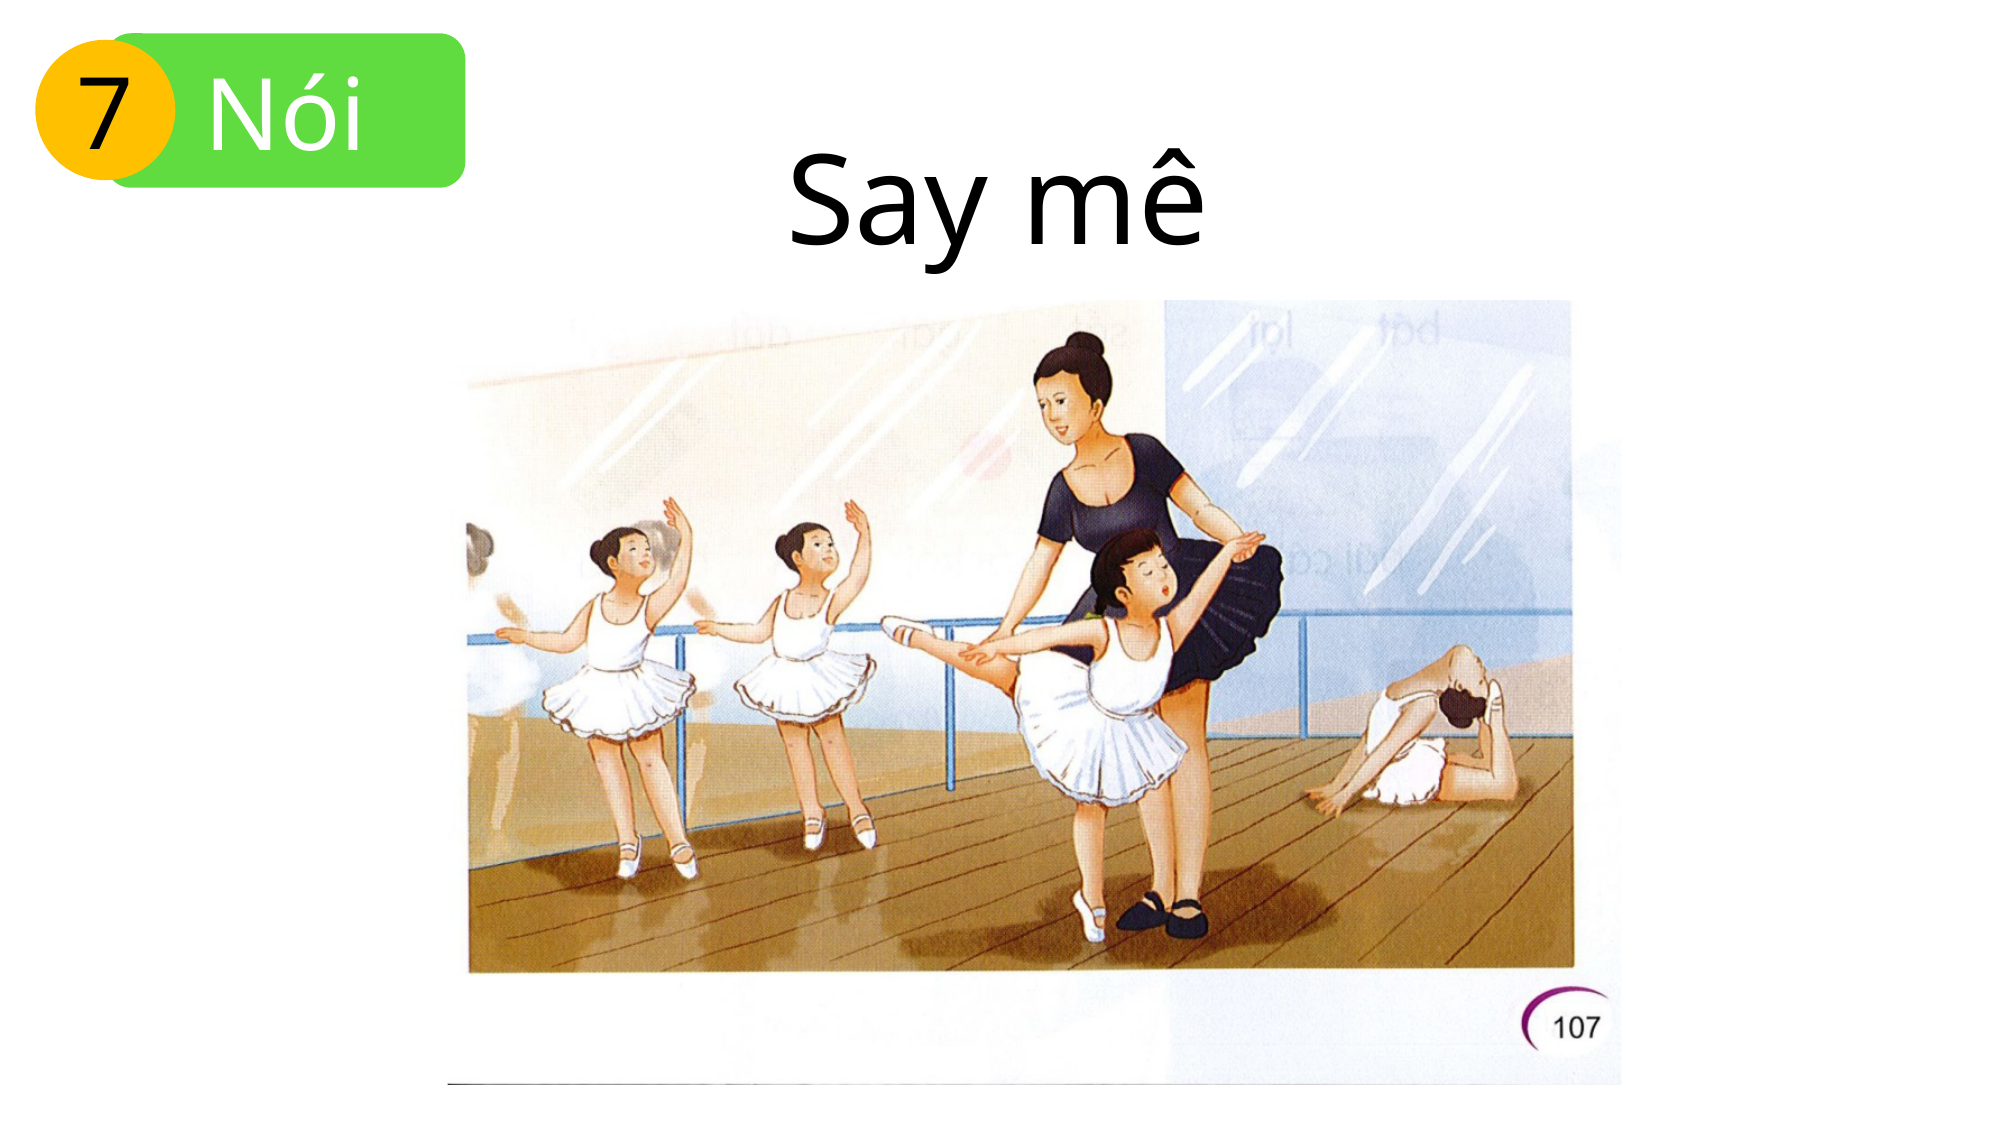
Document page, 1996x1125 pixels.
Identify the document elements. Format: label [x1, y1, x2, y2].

picture [447, 299, 1622, 1085]
text_box [35, 33, 466, 188]
text_box [609, 149, 1386, 258]
